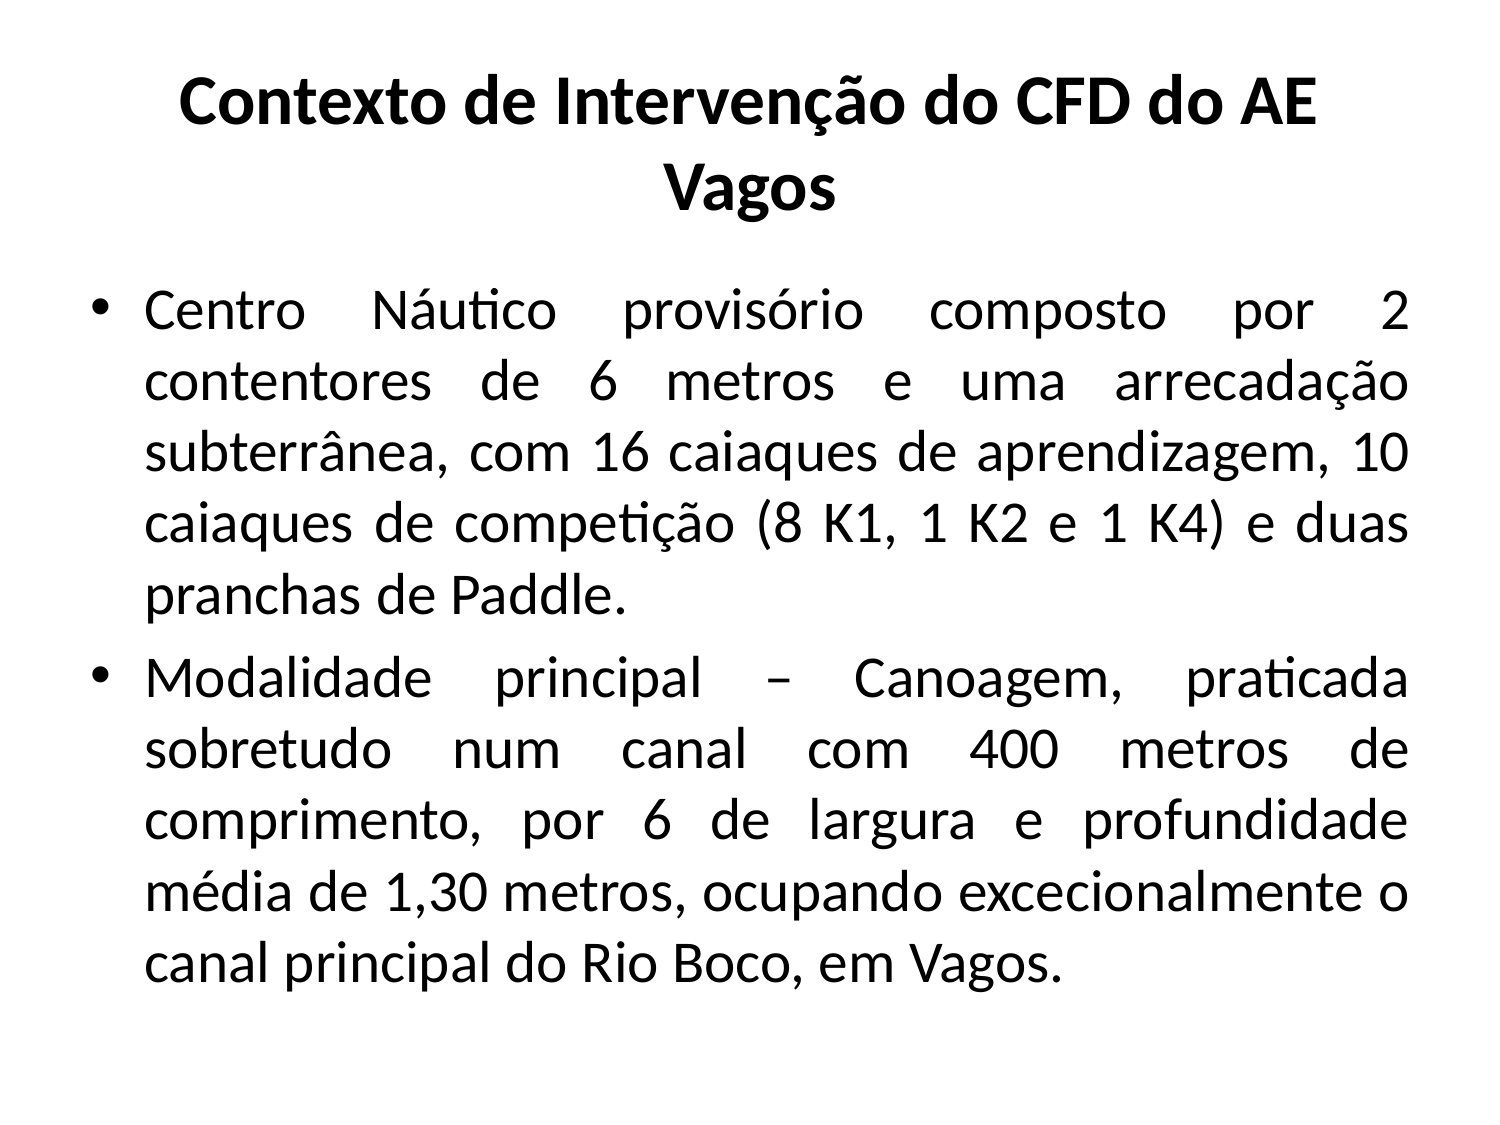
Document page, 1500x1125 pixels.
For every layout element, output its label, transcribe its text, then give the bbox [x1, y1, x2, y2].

list Centro Náutico provisório composto por 2 contentores de 6 metros e uma arrecadação subterrânea, com 16 caiaques de aprendizagem, 10 caiaques de competição (8 K1, 1 K2 e 1 K4) e duas pranchas de Paddle. Modalidade principal – Canoagem, praticada sobretudo num canal com 400 metros de comprimento, por 6 de largura e profundidade média de 1,30 metros, ocupando excecionalmente o canal principal do Rio Boco, em Vagos. [75, 262, 1425, 1005]
title Contexto de Intervenção do CFD do AE Vagos [75, 45, 1425, 233]
